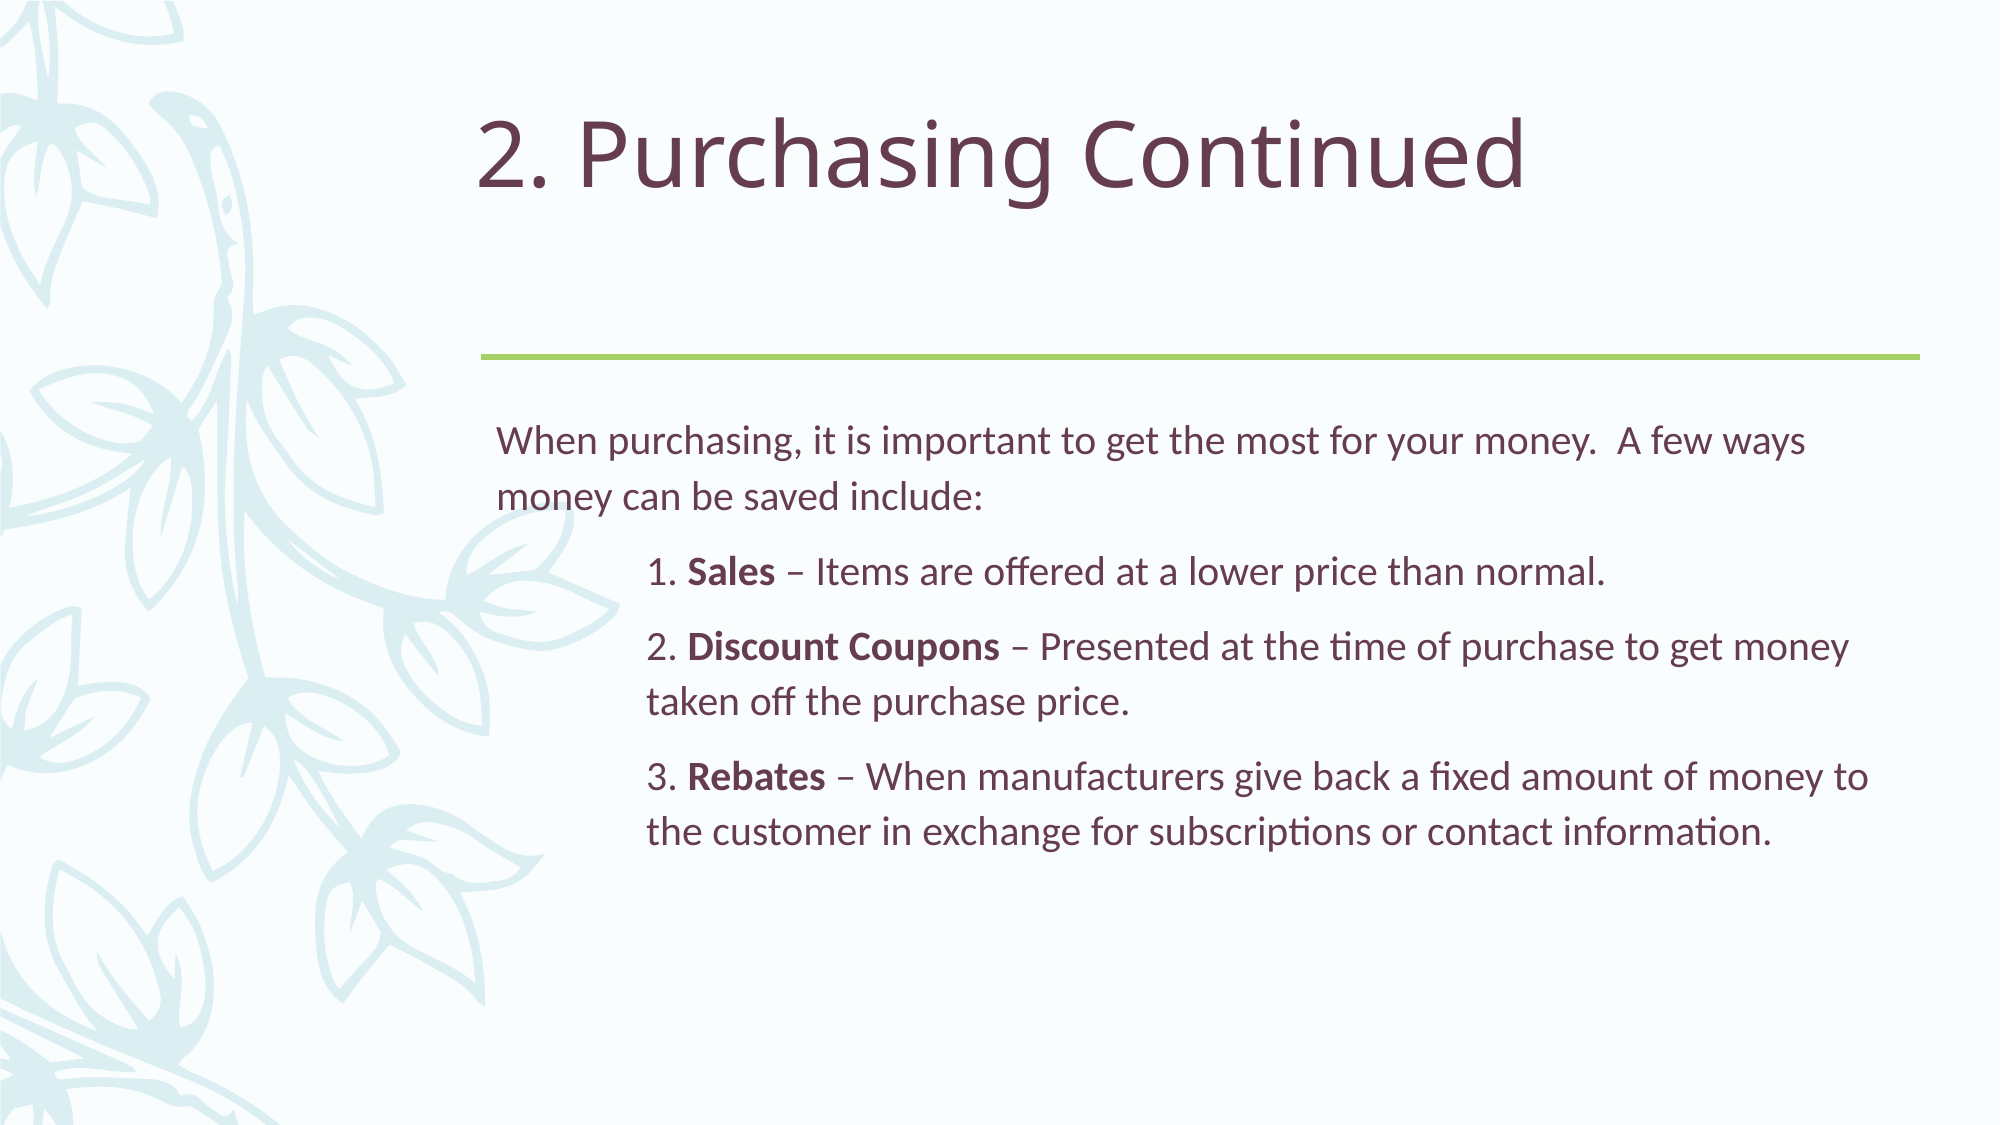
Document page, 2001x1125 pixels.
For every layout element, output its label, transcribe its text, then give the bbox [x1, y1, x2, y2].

list When purchasing, it is important to get the most for your money. A few ways money can be saved include: 1. Sales – Items are offered at a lower price than normal. 2. Discount Coupons – Presented at the time of purchase to get money taken off the purchase price. 3. Rebates – When manufacturers give back a fixed amount of money to the customer in exchange for subscriptions or contact information. [481, 399, 1920, 999]
title 2. Purchasing Continued [460, 93, 1920, 350]
